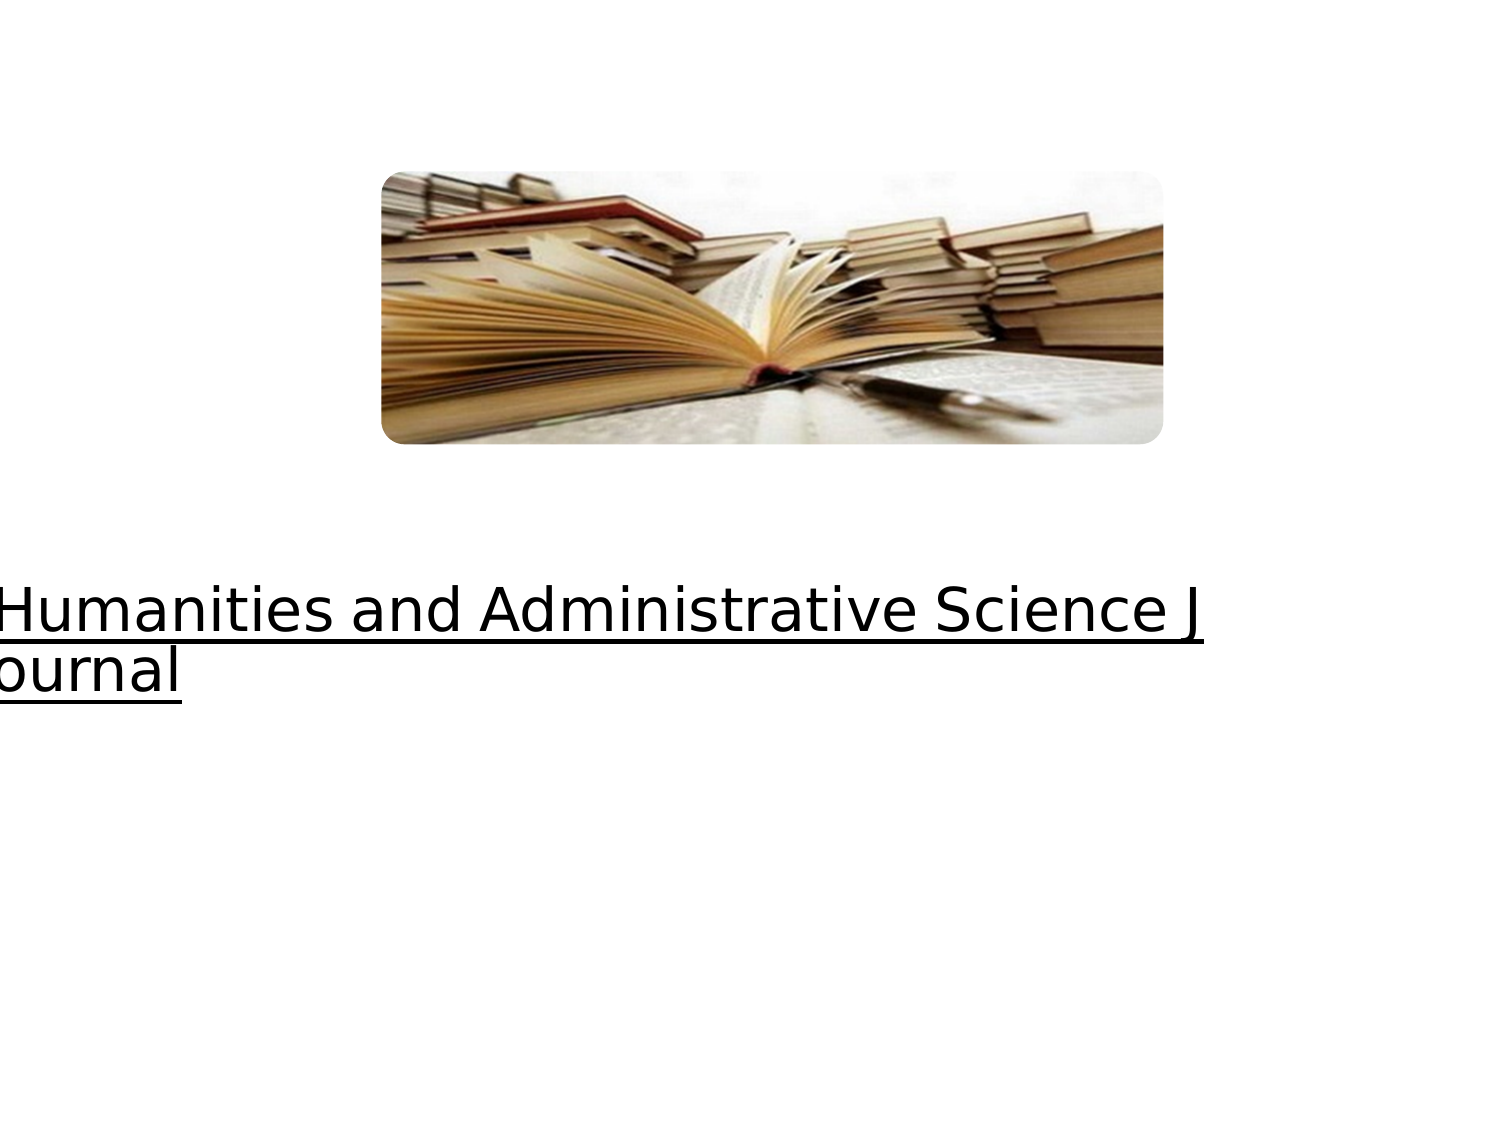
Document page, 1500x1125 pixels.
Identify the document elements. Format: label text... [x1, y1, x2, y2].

title Humanities and Administrative Science Journal [134, 562, 1410, 804]
picture [381, 171, 1164, 445]
